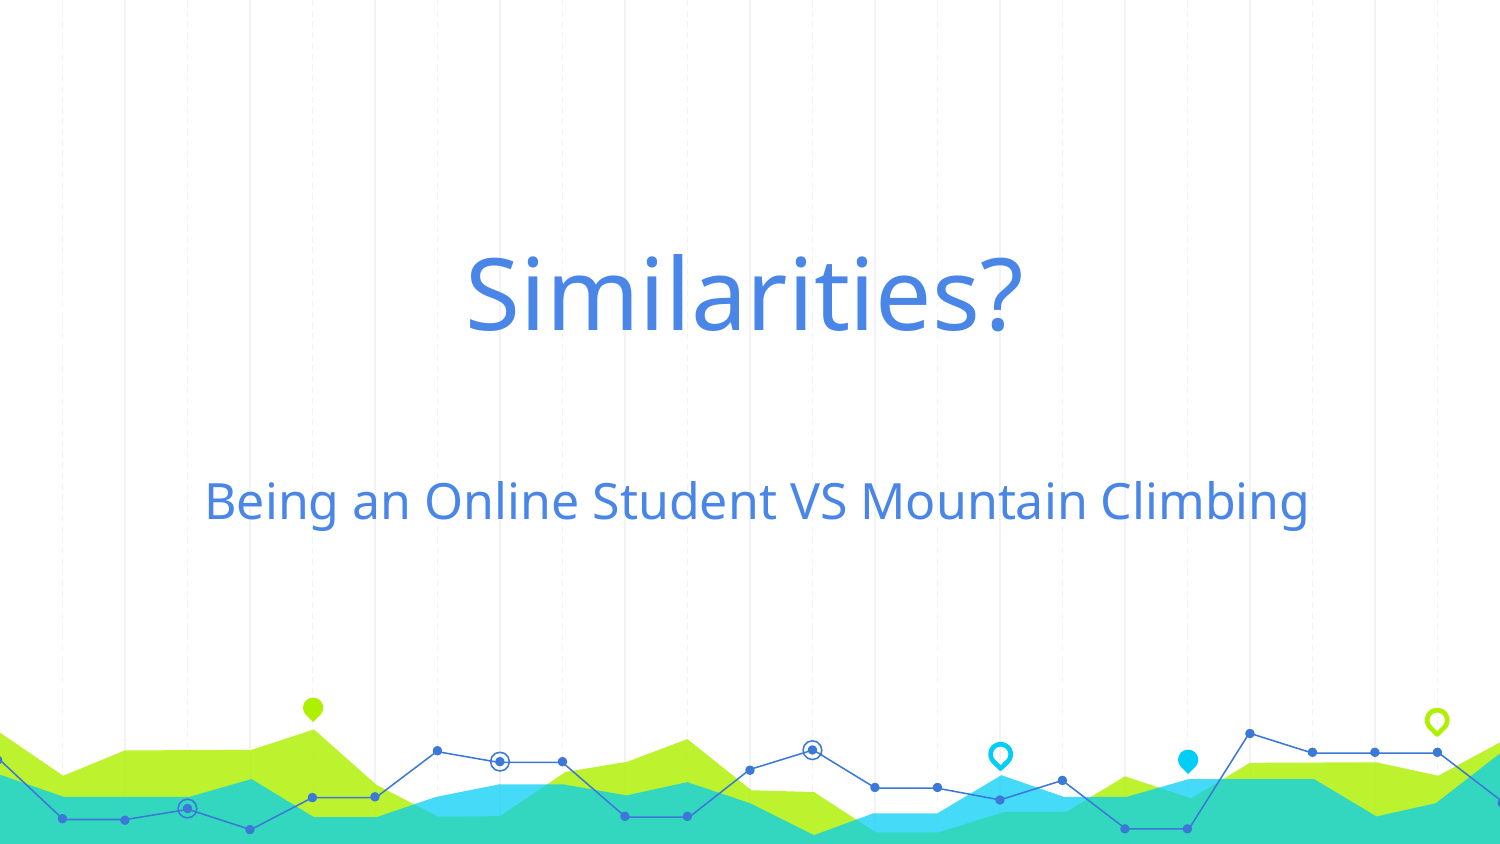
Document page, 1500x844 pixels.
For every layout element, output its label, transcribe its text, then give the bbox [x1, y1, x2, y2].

text_box Similarities? Being an Online Student VS Mountain Climbing [124, 214, 1392, 391]
